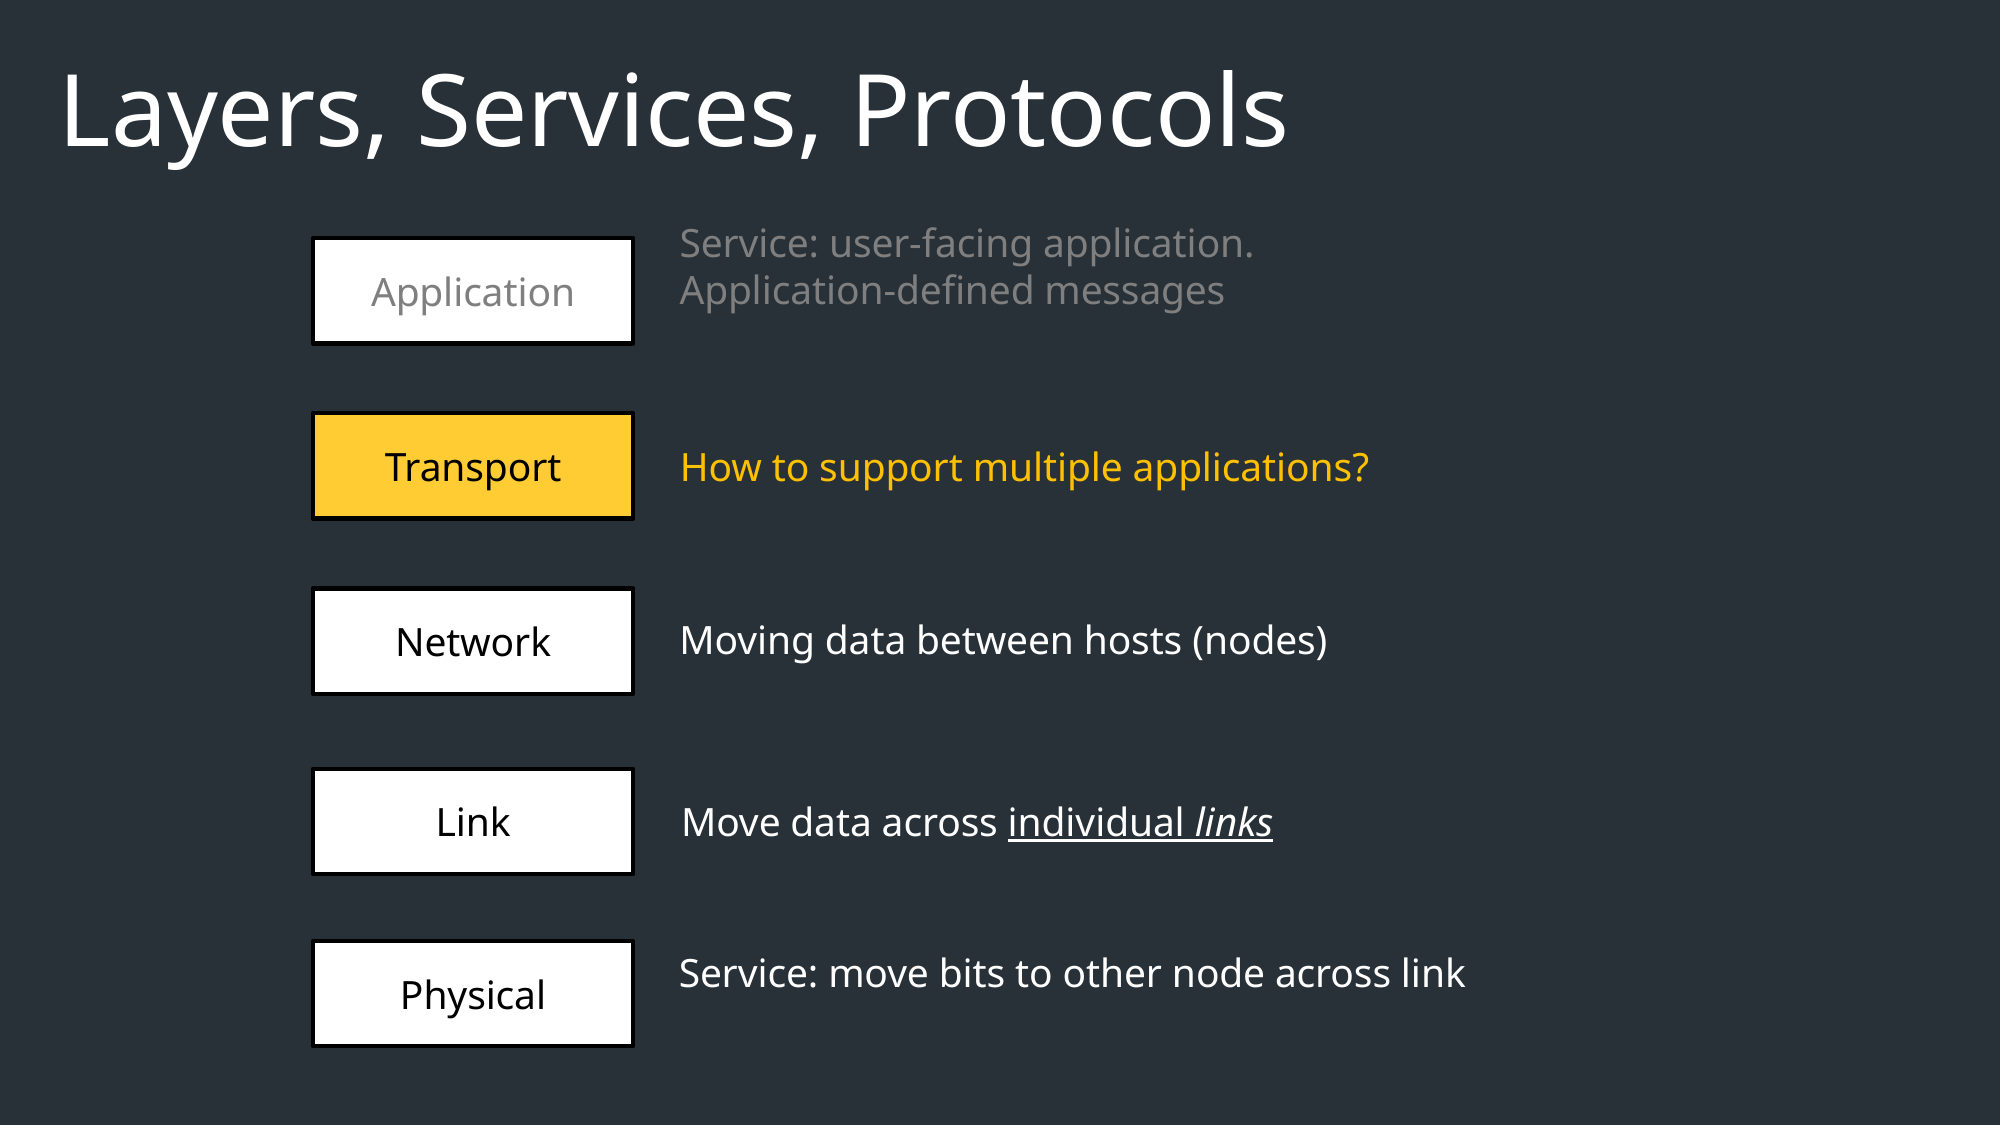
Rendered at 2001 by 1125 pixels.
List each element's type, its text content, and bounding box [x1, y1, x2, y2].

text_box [312, 211, 1481, 1047]
title Layers, Services, Protocols [43, 12, 1957, 200]
